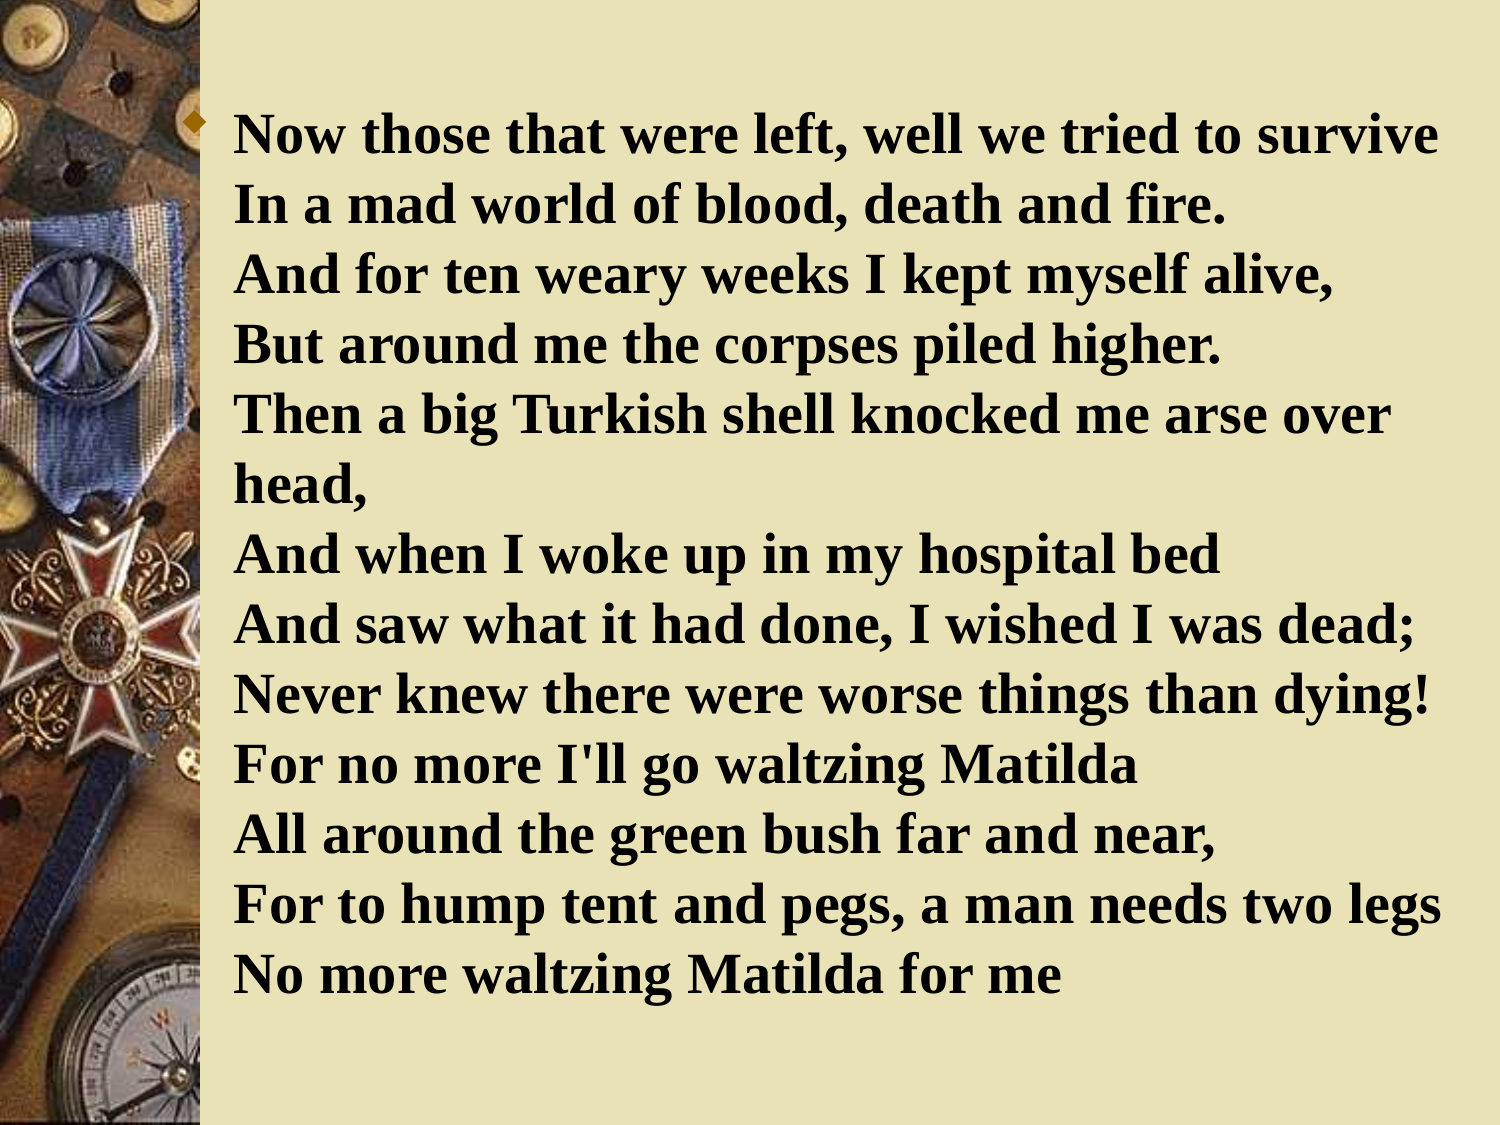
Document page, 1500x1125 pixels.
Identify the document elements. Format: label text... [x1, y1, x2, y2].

picture [0, 0, 200, 1125]
list Now those that were left, well we tried to survive In a mad world of blood, death and fire. And for ten weary weeks I kept myself alive, But around me the corpses piled higher. Then a big Turkish shell knocked me arse over head, And when I woke up in my hospital bed And saw what it had done, I wished I was dead; Never knew there were worse things than dying! For no more I'll go waltzing Matilda All around the green bush far and near, For to hump tent and pegs, a man needs two legs No more waltzing Matilda for me [161, 86, 1500, 1001]
